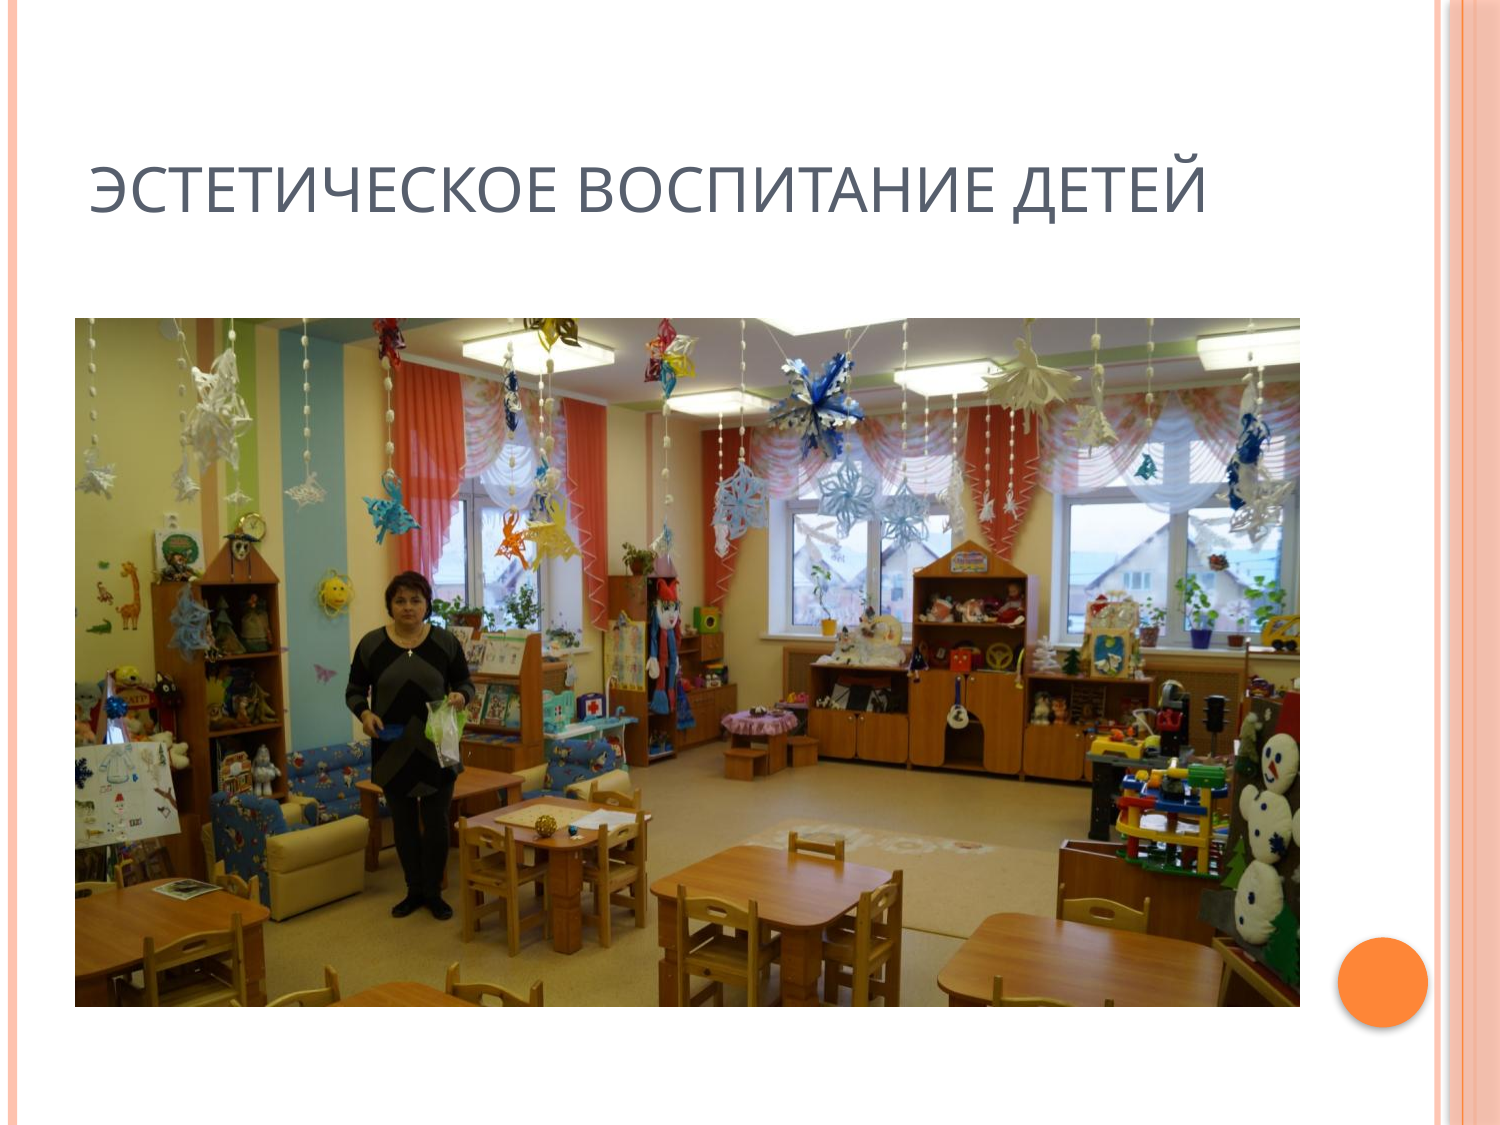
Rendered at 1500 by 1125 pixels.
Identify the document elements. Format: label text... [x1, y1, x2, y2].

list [74, 317, 1301, 1007]
title Эстетическое воспитание детей [75, 45, 1300, 233]
